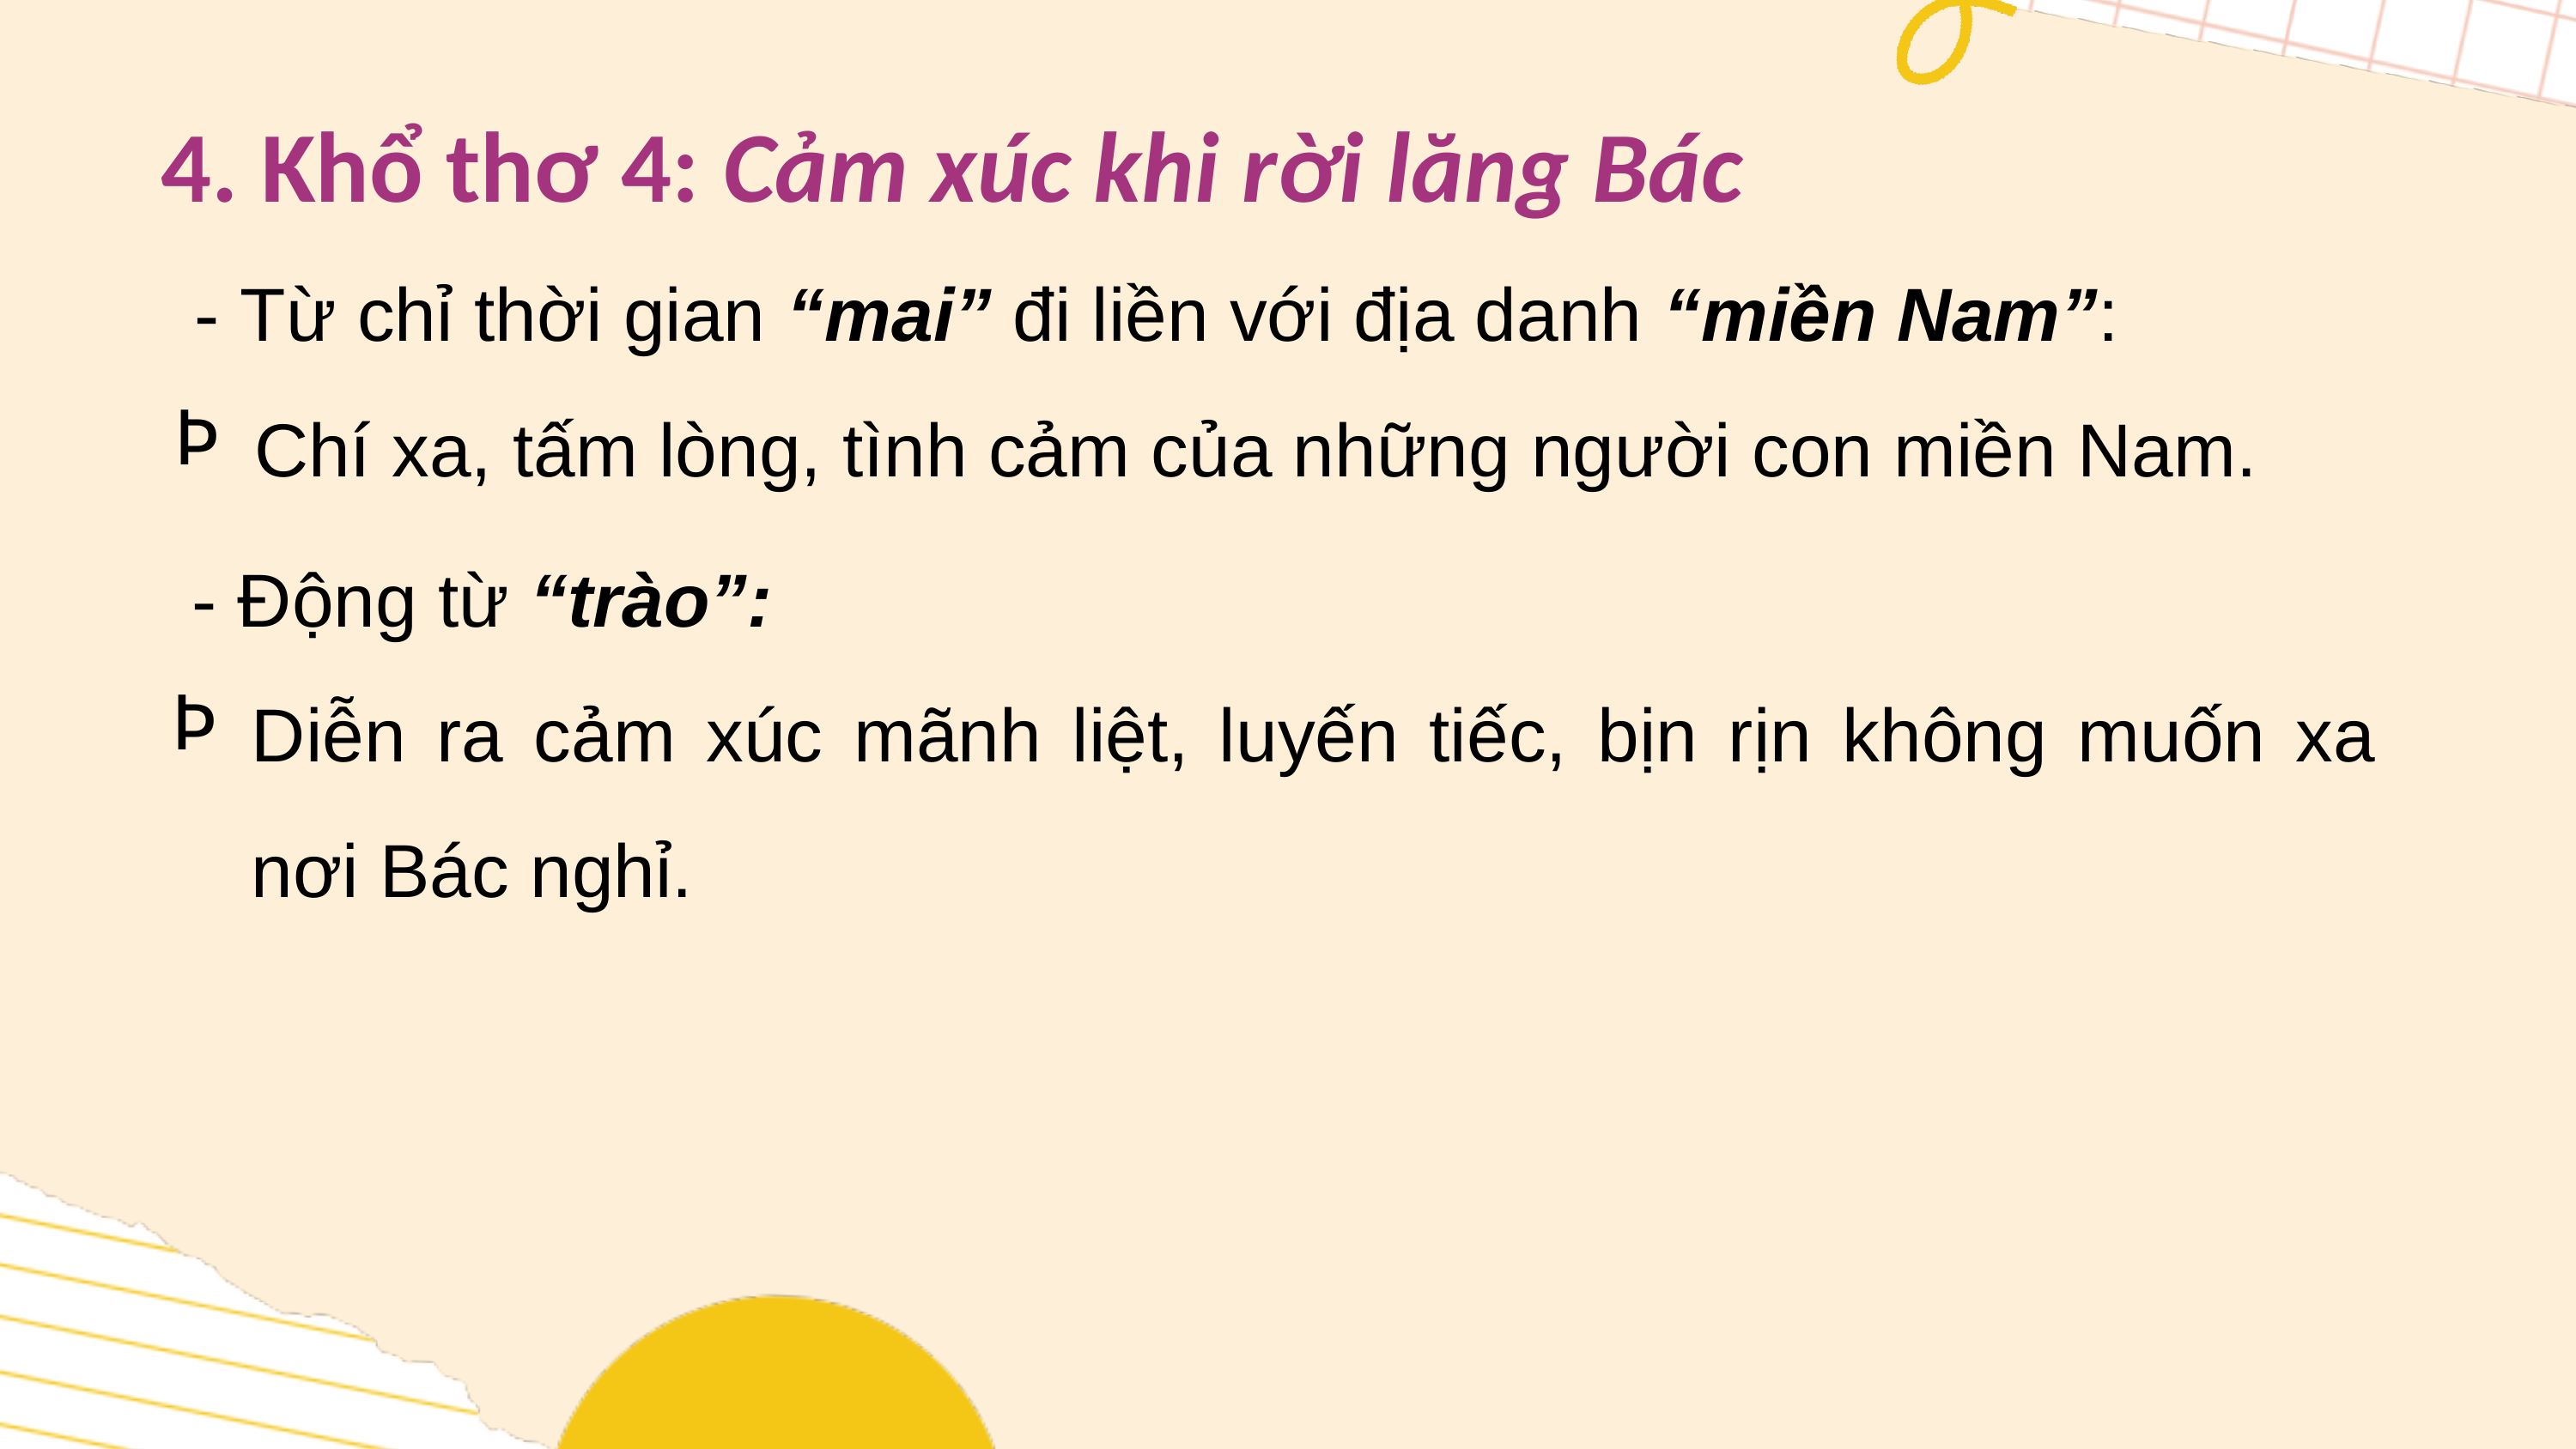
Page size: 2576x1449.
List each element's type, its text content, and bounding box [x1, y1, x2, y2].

text_box - Động từ “trào”: Diễn ra cảm xúc mãnh liệt, luyến tiếc, bịn rịn không muốn xa nơi Bác nghỉ. [158, 500, 2391, 919]
picture [1861, 0, 2576, 133]
text_box - Từ chỉ thời gian “mai” đi liền với địa danh “miền Nam”: Chí xa, tấm lòng, tình cảm của những người con miền Nam. [161, 215, 2394, 499]
text_box 4. Khổ thơ 4: Cảm xúc khi rời lăng Bác [161, 72, 2394, 215]
picture [0, 1134, 1085, 1449]
